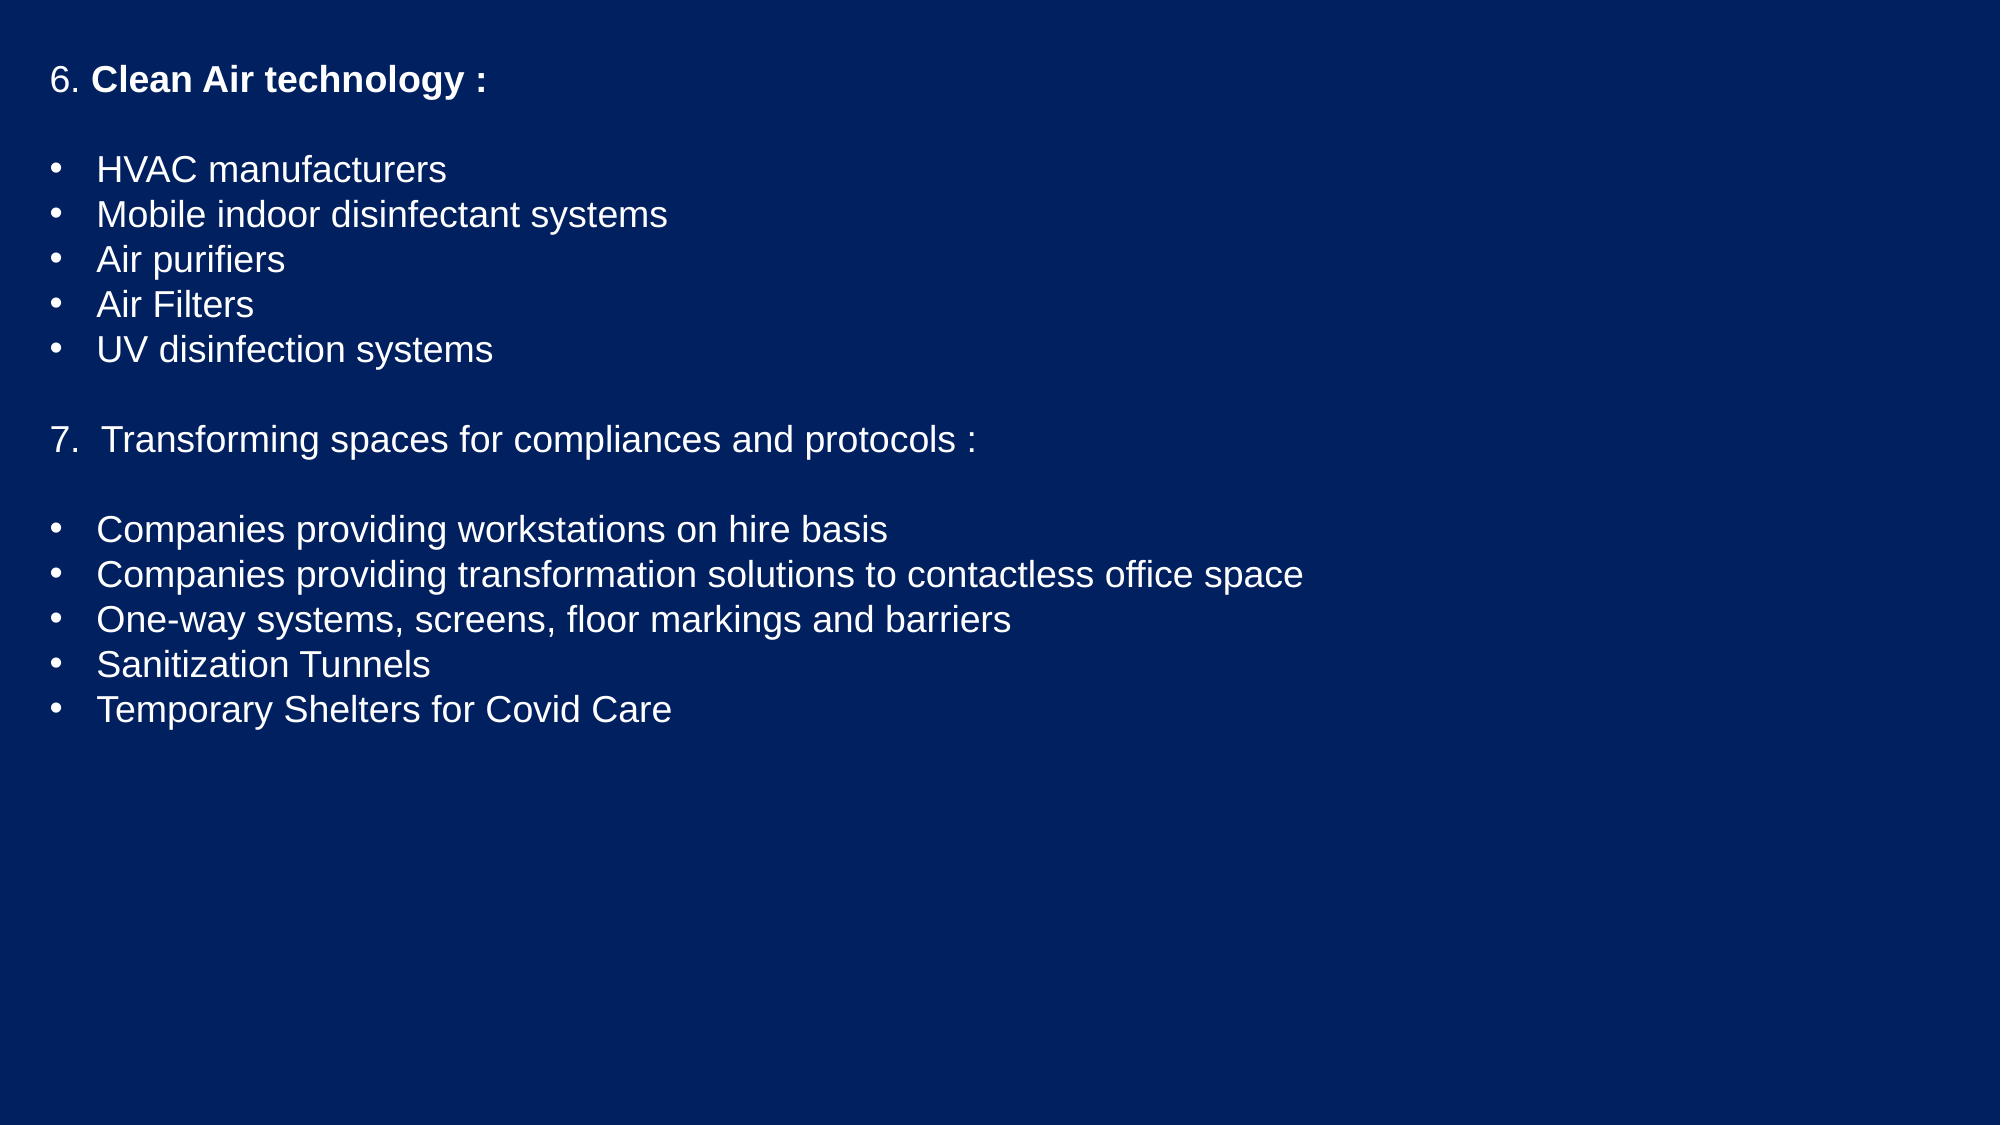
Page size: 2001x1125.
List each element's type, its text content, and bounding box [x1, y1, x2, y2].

text_box 6. Clean Air technology : HVAC manufacturers Mobile indoor disinfectant systems Air purifiers Air Filters UV disinfection systems 7. Transforming spaces for compliances and protocols : Companies providing workstations on hire basis Companies providing transformation solutions to contactless office space One-way systems, screens, floor markings and barriers Sanitization Tunnels Temporary Shelters for Covid Care [34, 47, 1500, 783]
